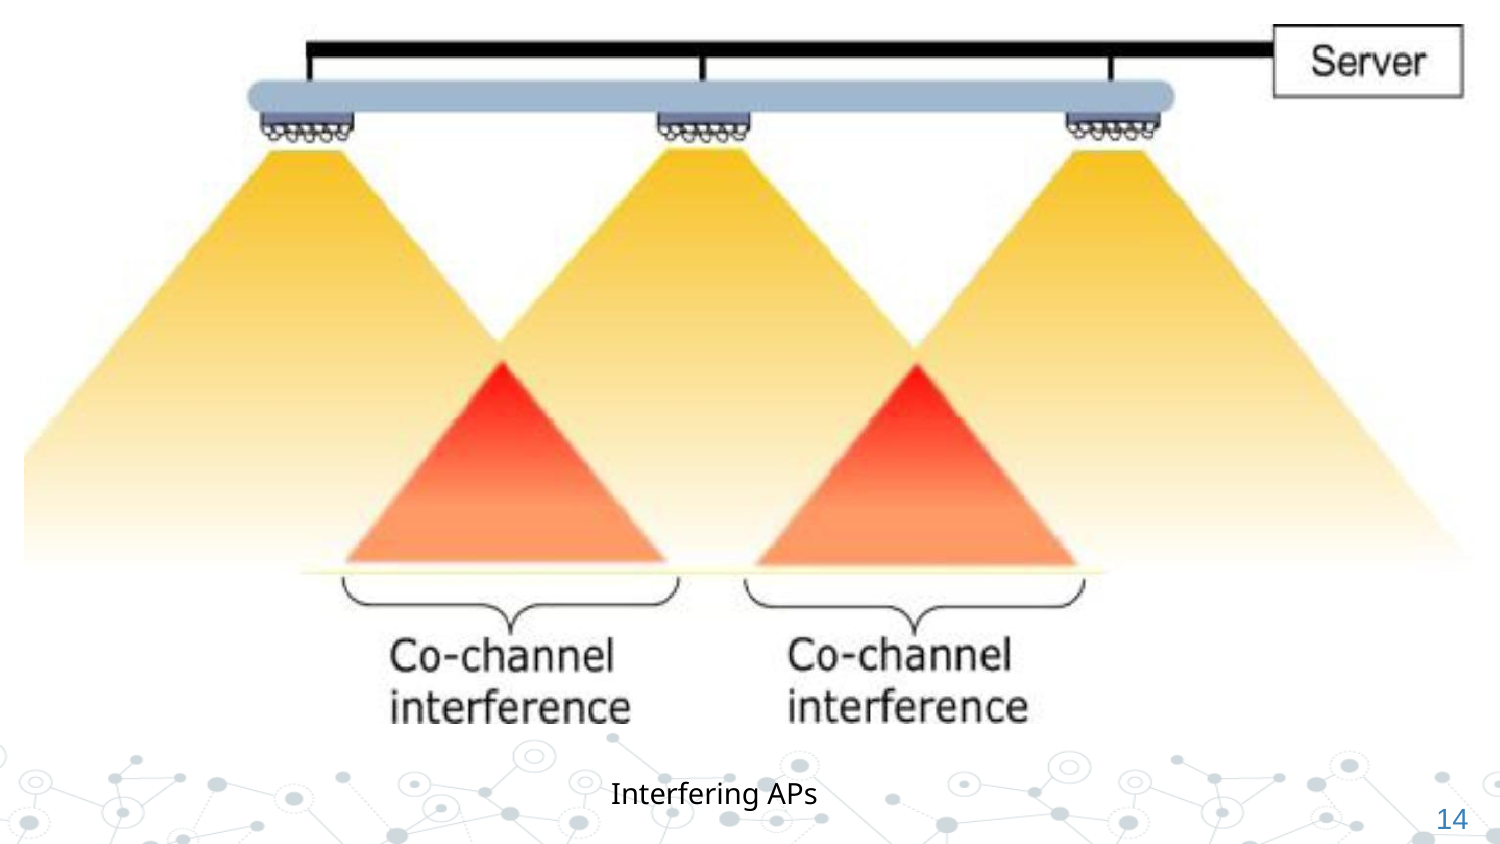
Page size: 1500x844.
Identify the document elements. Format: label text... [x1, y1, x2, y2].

text_box 14 [1404, 793, 1500, 843]
picture [0, 0, 1500, 844]
text_box Interfering APs [142, 760, 1287, 821]
